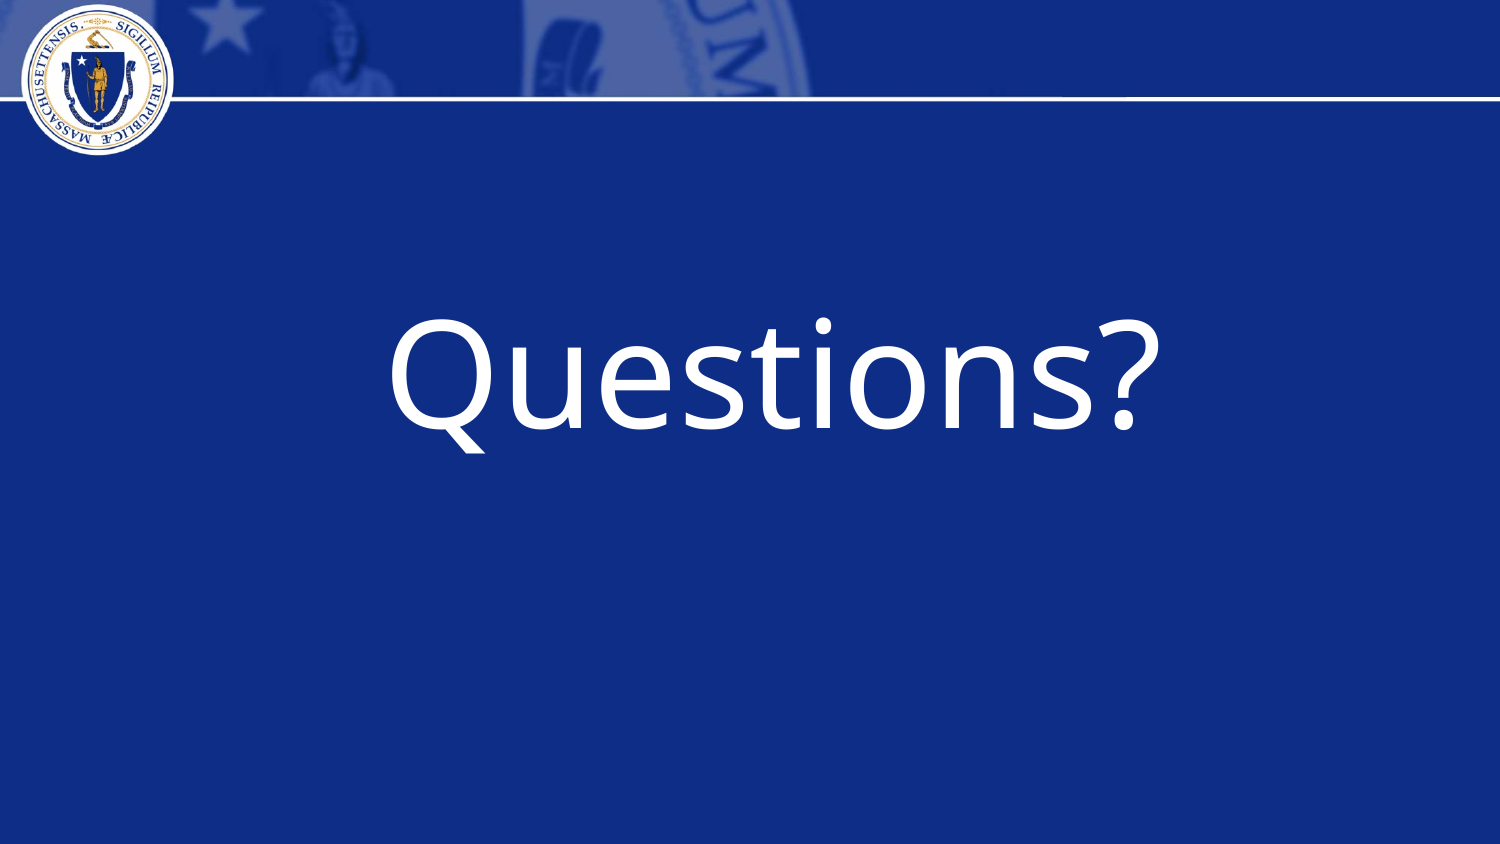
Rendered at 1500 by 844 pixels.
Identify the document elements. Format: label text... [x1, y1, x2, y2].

picture [0, 0, 1500, 844]
text_box Questions? [148, 271, 1399, 466]
